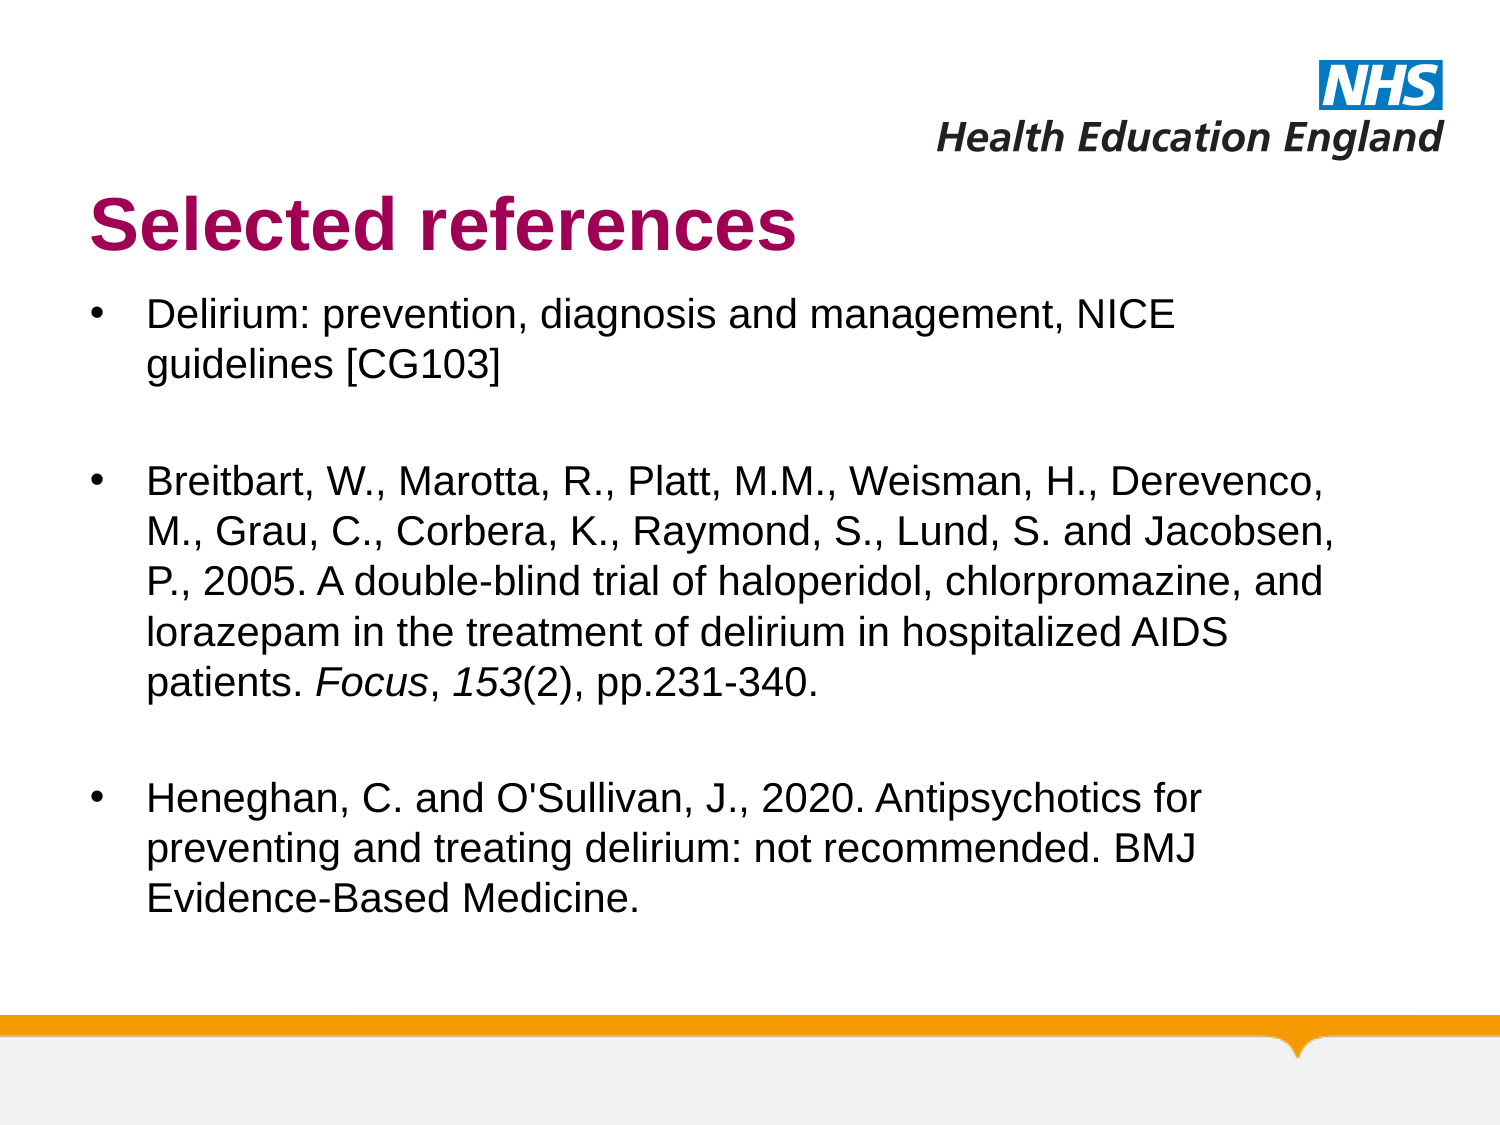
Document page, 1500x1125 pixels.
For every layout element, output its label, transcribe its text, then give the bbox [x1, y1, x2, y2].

title Selected references [75, 168, 1361, 279]
list Delirium: prevention, diagnosis and management, NICE guidelines [CG103] Breitbart, W., Marotta, R., Platt, M.M., Weisman, H., Derevenco, M., Grau, C., Corbera, K., Raymond, S., Lund, S. and Jacobsen, P., 2005. A double-blind trial of haloperidol, chlorpromazine, and lorazepam in the treatment of delirium in hospitalized AIDS patients. Focus, 153(2), pp.231-340. Heneghan, C. and O'Sullivan, J., 2020. Antipsychotics for preventing and treating delirium: not recommended. BMJ Evidence-Based Medicine. [75, 279, 1361, 1018]
picture [936, 59, 1445, 161]
